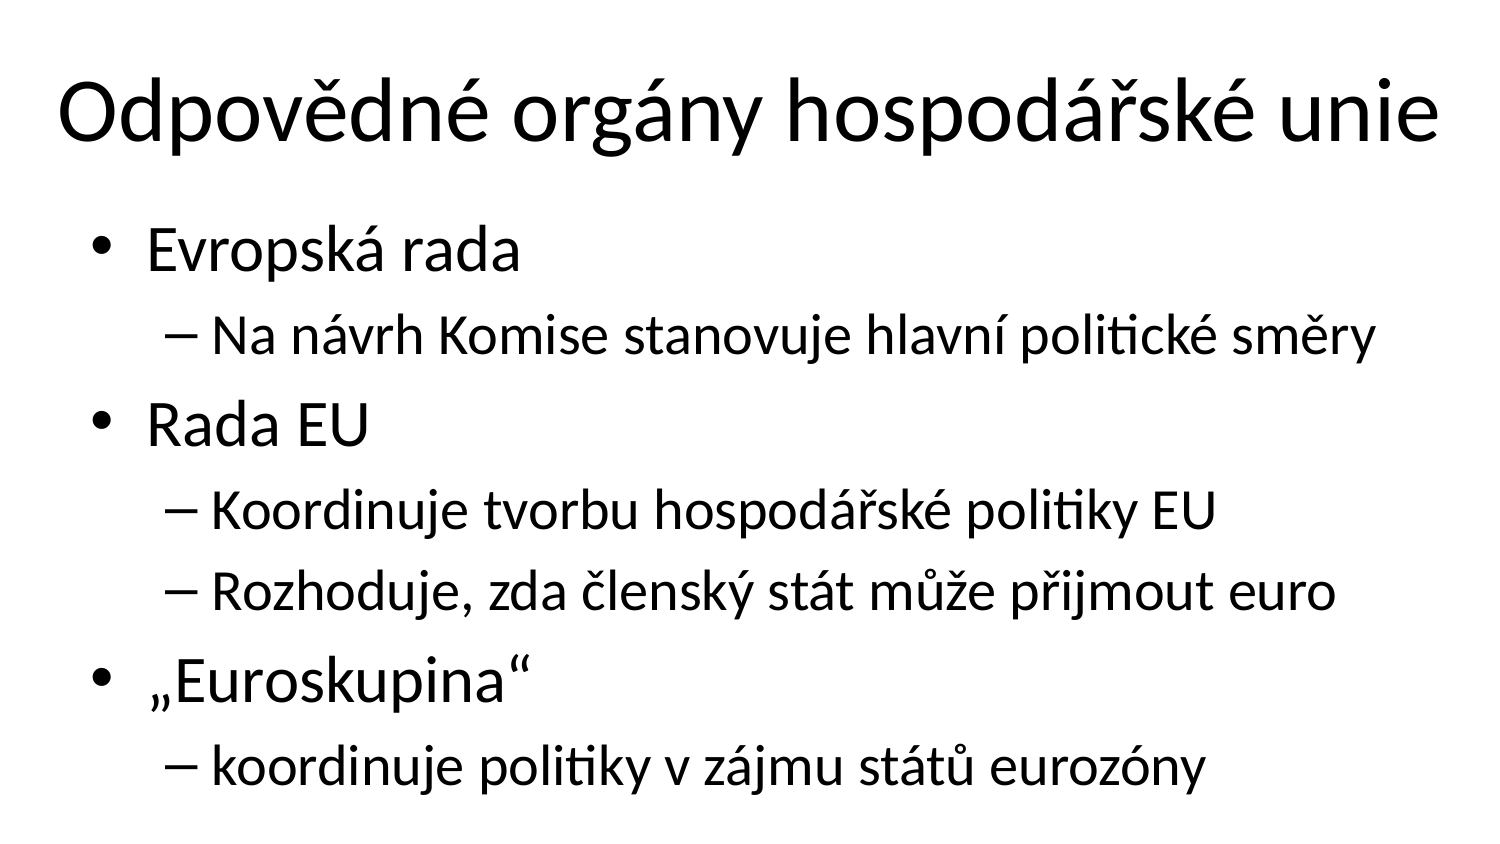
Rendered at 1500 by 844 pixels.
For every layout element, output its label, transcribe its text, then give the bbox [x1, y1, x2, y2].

list Evropská rada Na návrh Komise stanovuje hlavní politické směry Rada EU Koordinuje tvorbu hospodářské politiky EU Rozhoduje, zda členský stát může přijmout euro „Euroskupina“ koordinuje politiky v zájmu států eurozóny [75, 196, 1425, 844]
title Odpovědné orgány hospodářské unie [0, 35, 1500, 175]
